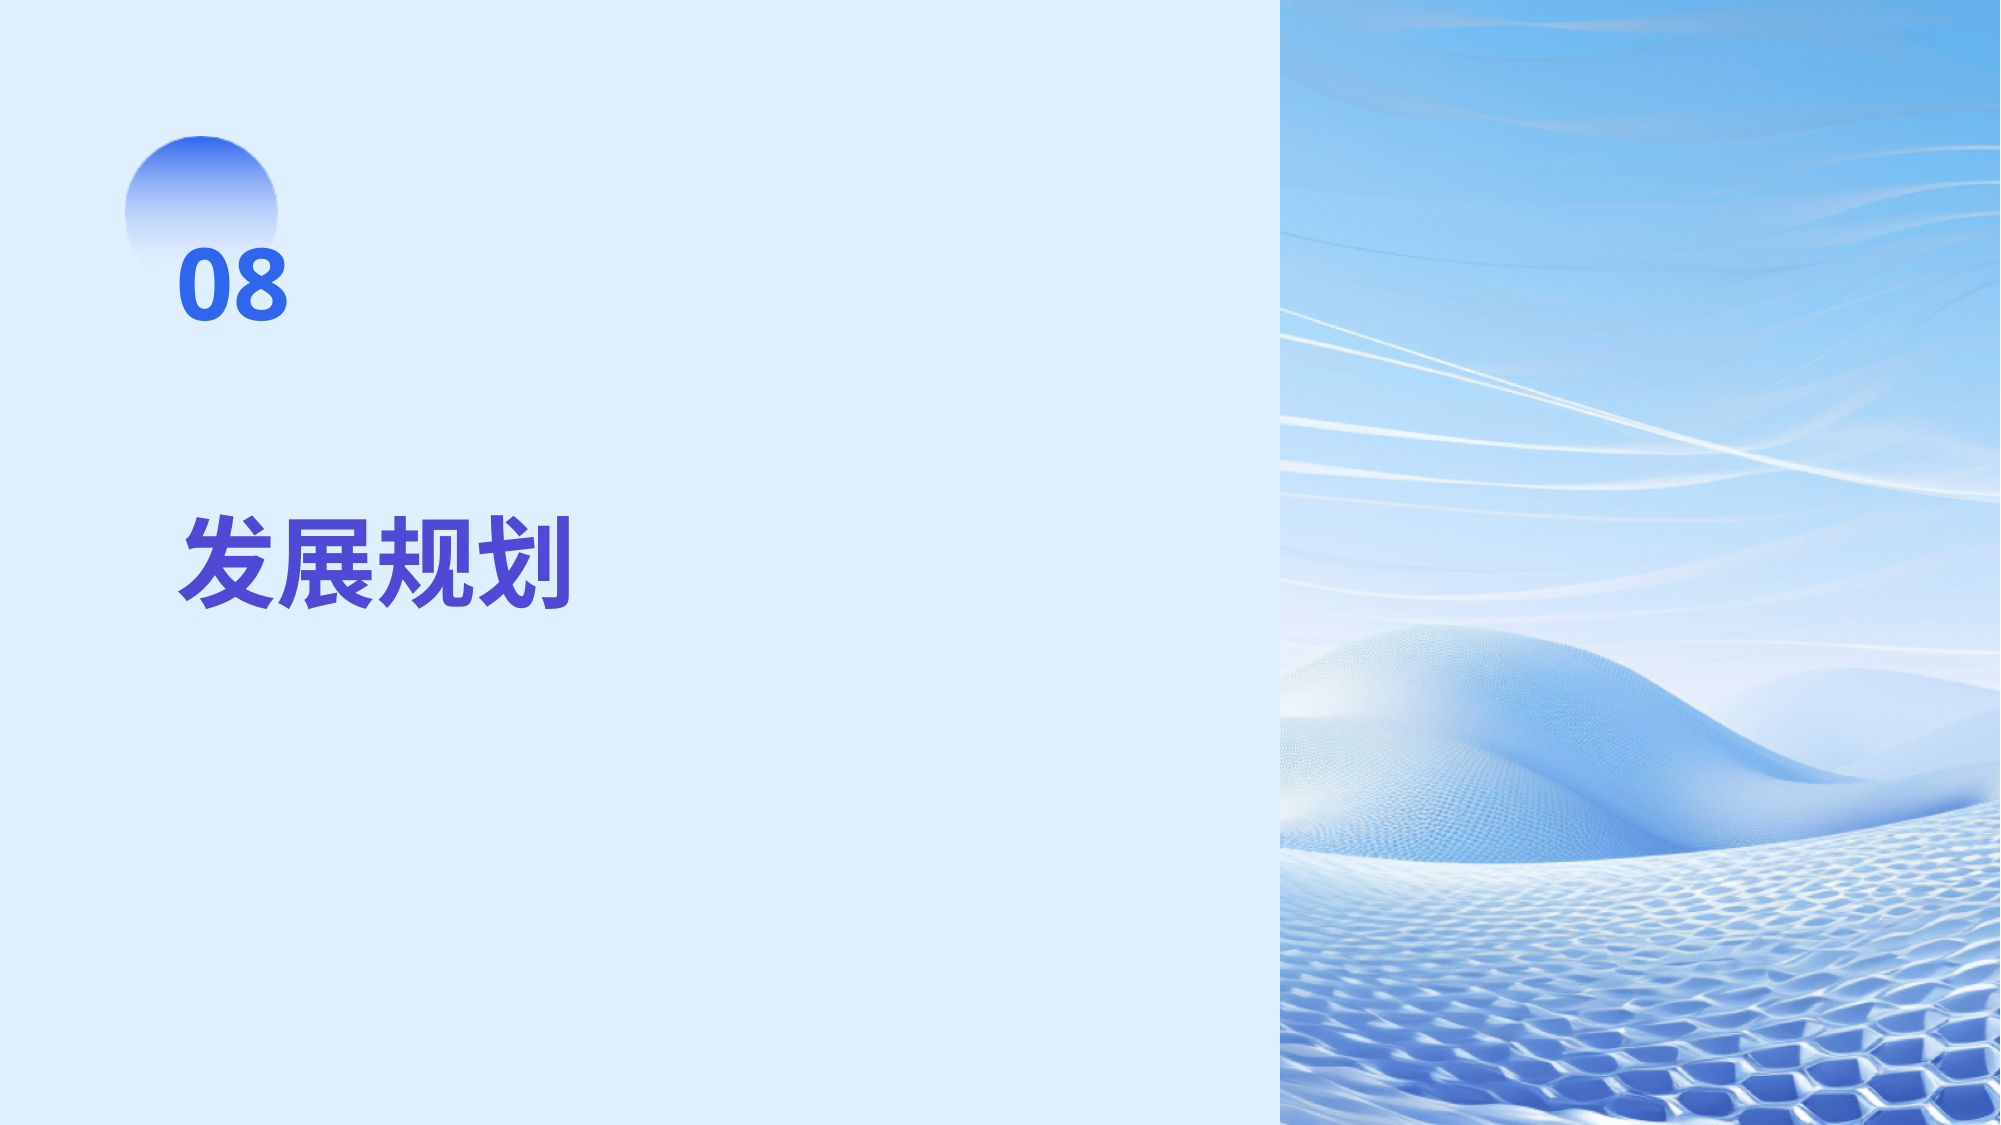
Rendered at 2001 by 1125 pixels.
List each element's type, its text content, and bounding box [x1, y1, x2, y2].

picture [1279, 0, 2000, 1125]
picture [125, 136, 278, 289]
text_box 发展规划 [160, 431, 1111, 629]
text_box 08 [160, 151, 1111, 350]
